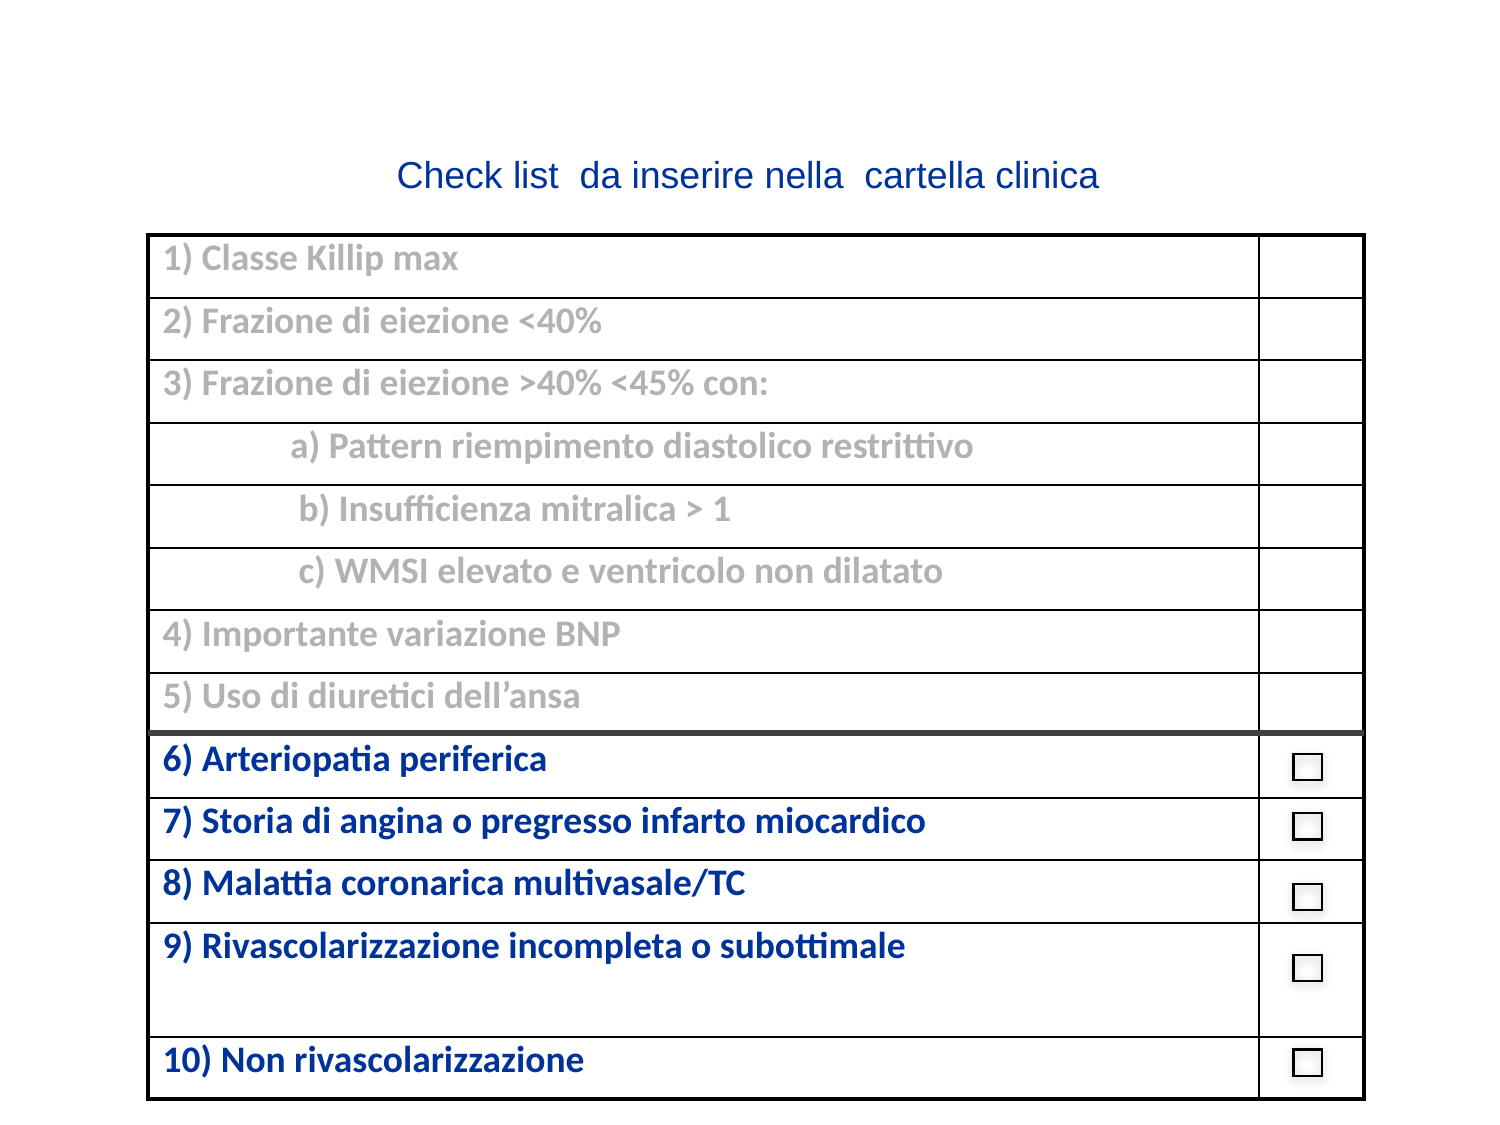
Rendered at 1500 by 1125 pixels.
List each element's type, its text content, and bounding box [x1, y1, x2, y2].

table_cell 6) Arteriopatia periferica [150, 741, 1258, 797]
table_header [1260, 237, 1362, 297]
table_cell 8) Malattia coronarica multivasale/TC [150, 861, 1258, 922]
table_cell [1260, 361, 1362, 422]
table_cell [1260, 861, 1362, 922]
text_box [1293, 754, 1323, 781]
text_box [1293, 1049, 1323, 1076]
table_cell [1260, 799, 1362, 859]
table_cell 7) Storia di angina o pregresso infarto miocardico [150, 799, 1258, 859]
text_box [1293, 955, 1323, 982]
table_cell [1260, 1038, 1362, 1097]
table_cell [1260, 674, 1362, 730]
table_cell [1260, 741, 1362, 797]
table_cell [1260, 924, 1362, 1036]
text_box Check list da inserire nella cartella clinica [73, 105, 1424, 198]
table_cell 4) Importante variazione BNP [150, 611, 1258, 672]
table_cell c) WMSI elevato e ventricolo non dilatato [150, 549, 1258, 609]
text_box [1293, 884, 1323, 911]
table_cell [1260, 299, 1362, 359]
table_cell b) Insufficienza mitralica > 1 [150, 486, 1258, 547]
text_box [1293, 813, 1323, 840]
table_header 1) Classe Killip max [150, 237, 1258, 297]
table_cell [1260, 549, 1362, 609]
table_cell 3) Frazione di eiezione >40% <45% con: [150, 361, 1258, 422]
table_cell 10) Non rivascolarizzazione [150, 1038, 1258, 1097]
table_cell 2) Frazione di eiezione <40% [150, 299, 1258, 359]
table_cell [1260, 611, 1362, 672]
table_cell [1260, 486, 1362, 547]
table_cell a) Pattern riempimento diastolico restrittivo [150, 424, 1258, 484]
table_cell 5) Uso di diuretici dell’ansa [150, 674, 1258, 730]
table_cell [1260, 424, 1362, 484]
table_cell 9) Rivascolarizzazione incompleta o subottimale [150, 924, 1258, 1036]
